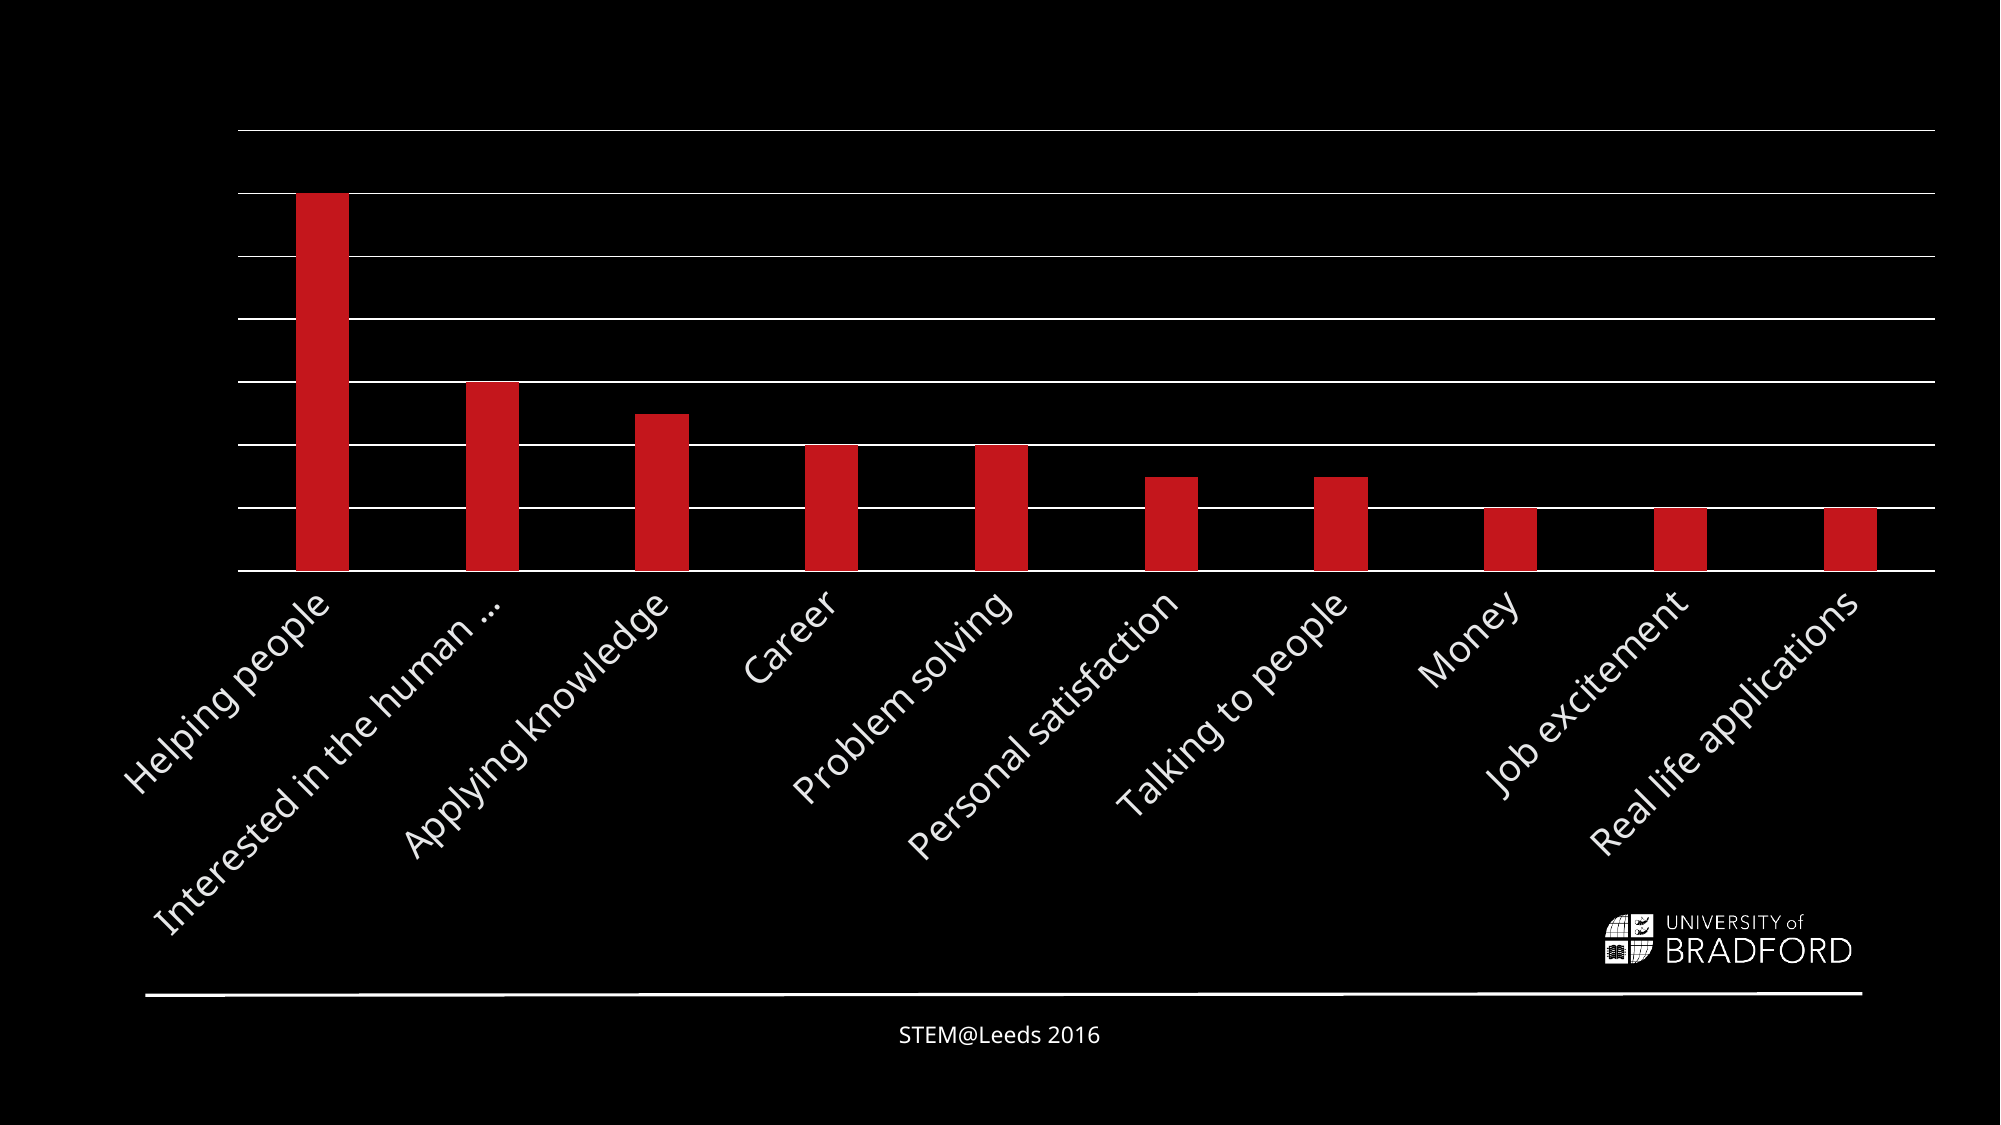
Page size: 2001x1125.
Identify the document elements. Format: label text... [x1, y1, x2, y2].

footer STEM@Leeds 2016 [662, 1013, 1338, 1056]
chart [98, 103, 1936, 980]
